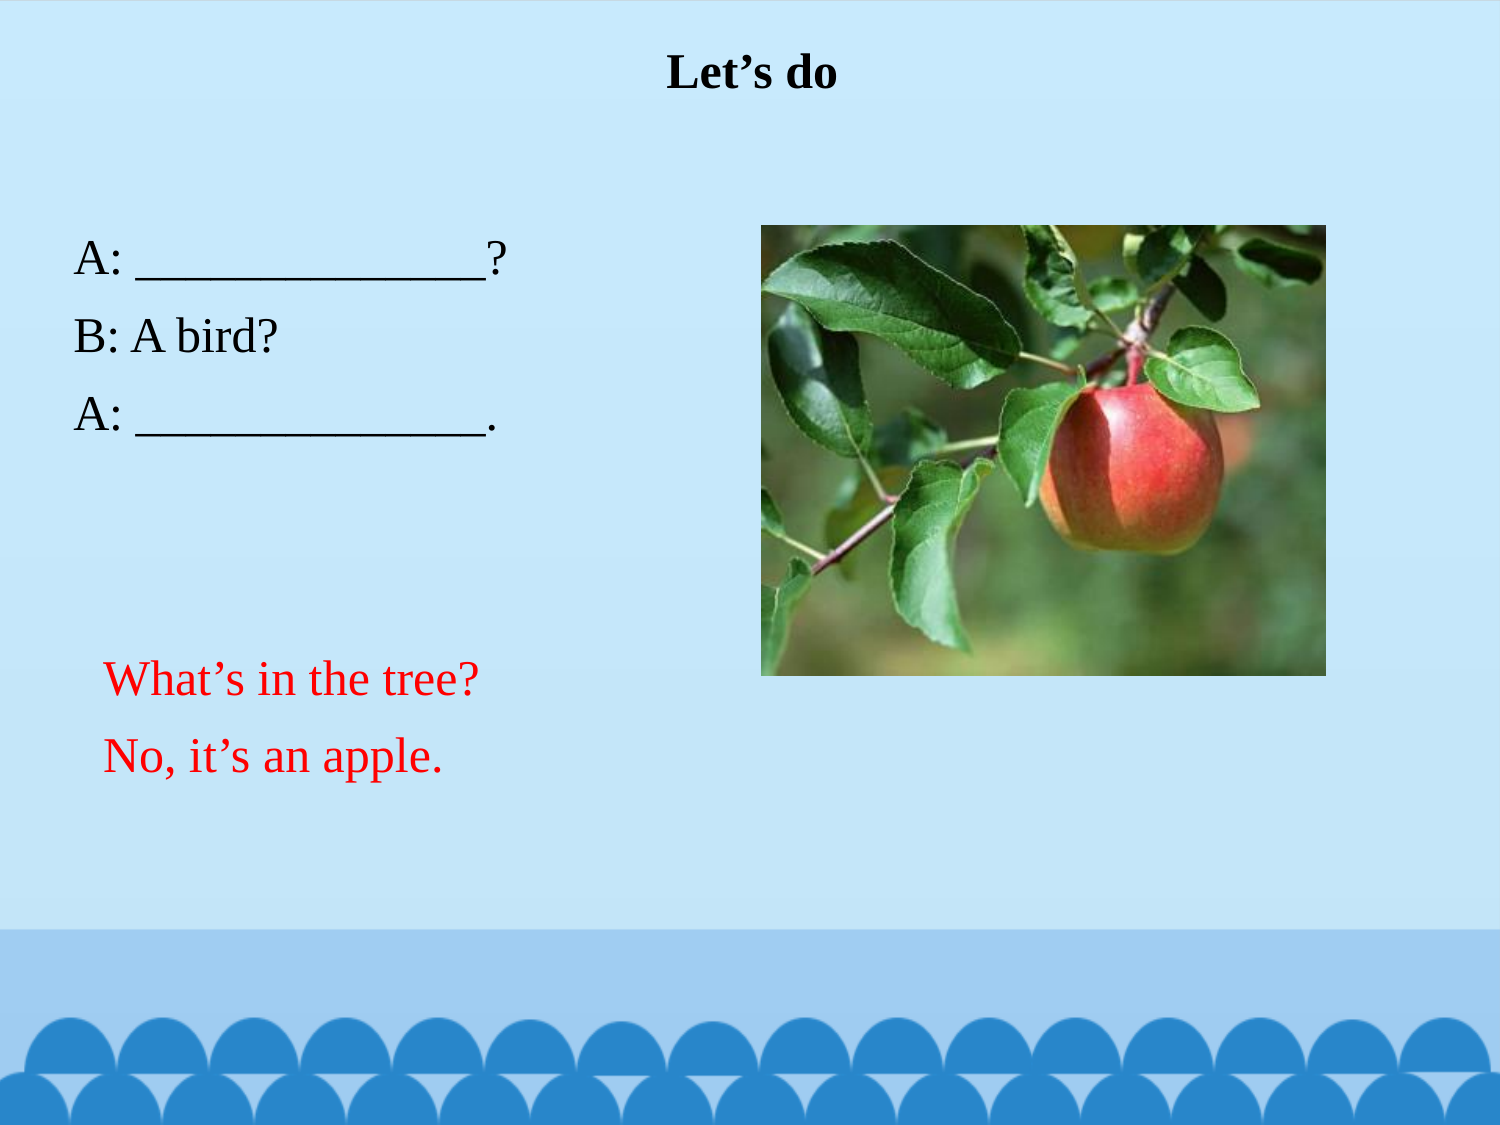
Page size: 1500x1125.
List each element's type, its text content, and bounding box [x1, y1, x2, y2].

text_box Let’s do [324, 30, 1181, 106]
picture [0, 0, 1500, 1125]
text_box What’s in the tree? No, it’s an apple. [88, 619, 1097, 791]
text_box A: ______________? B: A bird? A: ______________. [58, 199, 797, 448]
